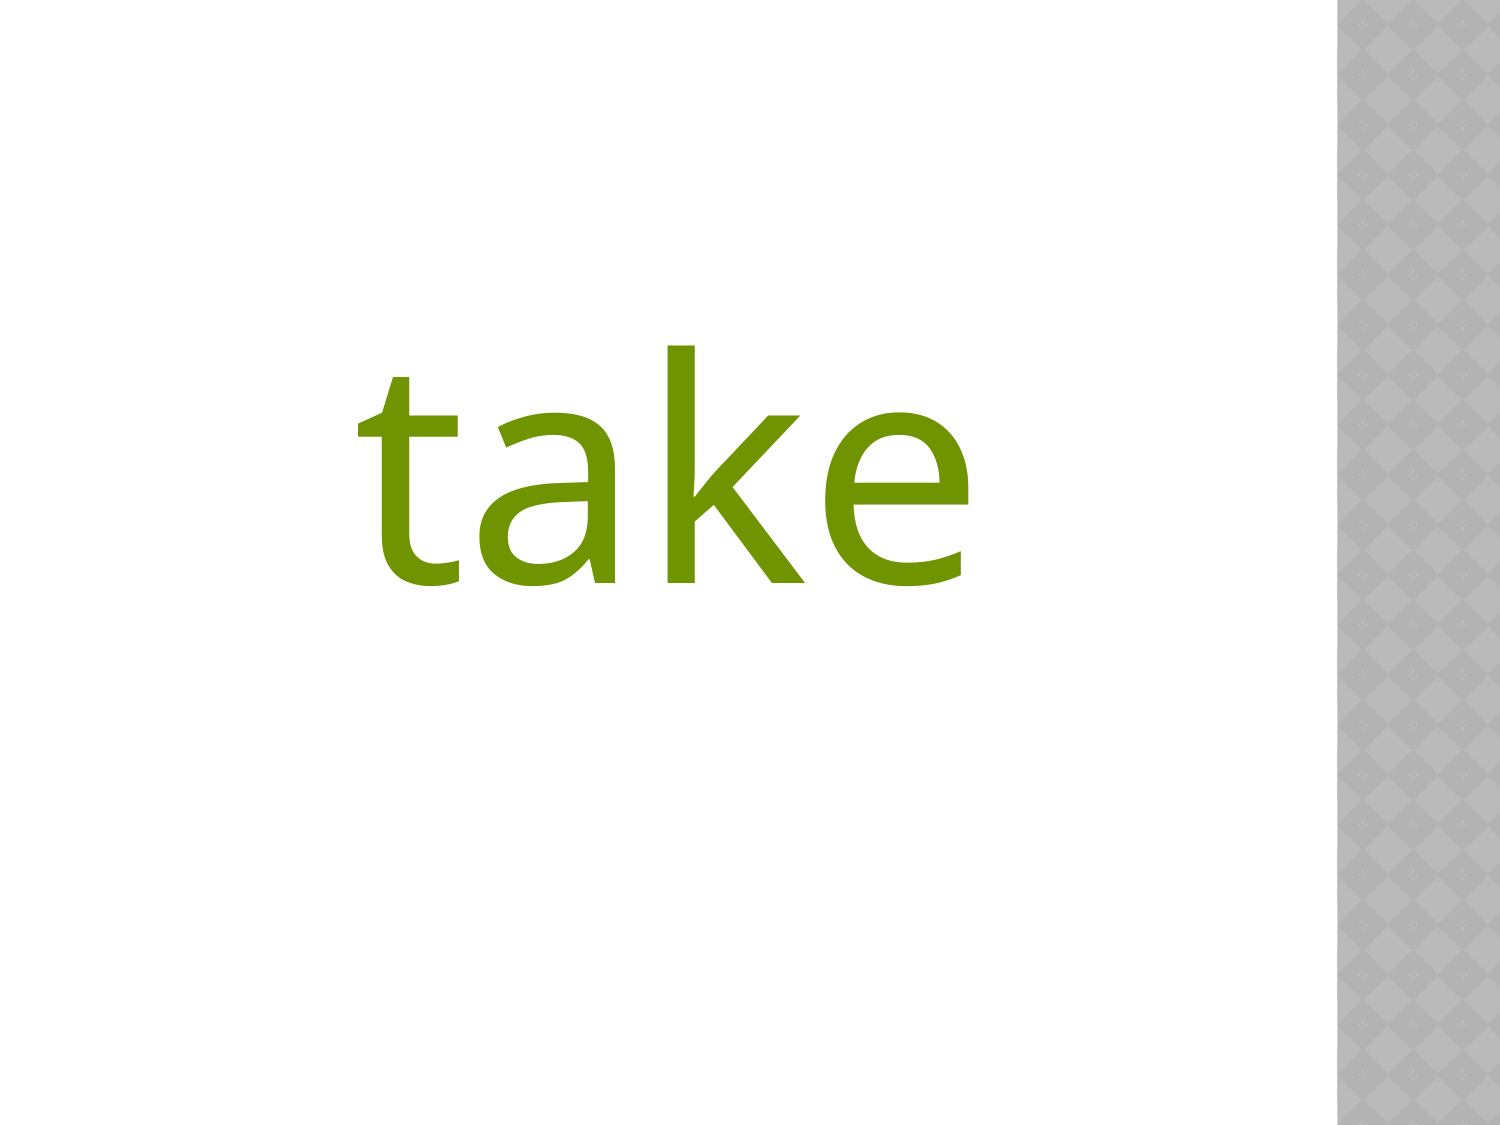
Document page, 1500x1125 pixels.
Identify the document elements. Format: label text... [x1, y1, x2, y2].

list take [75, 264, 1263, 1059]
